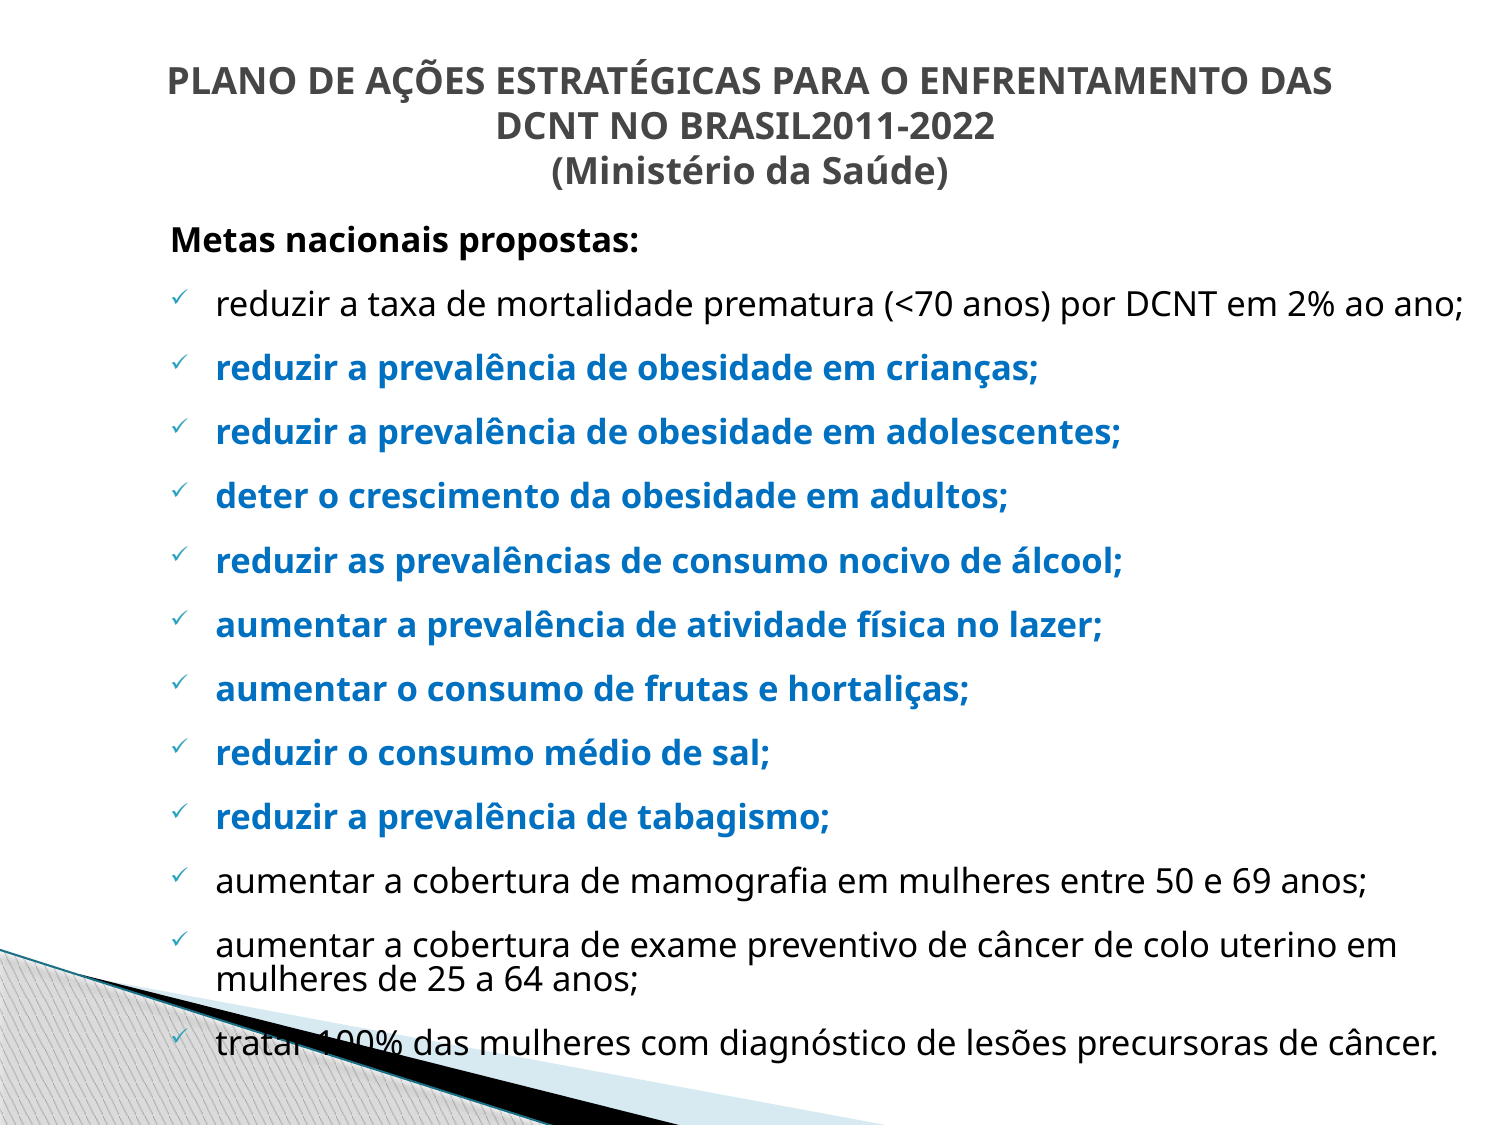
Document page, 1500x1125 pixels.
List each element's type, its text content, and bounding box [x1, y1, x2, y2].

title PLANO DE AÇÕES ESTRATÉGICAS PARA O ENFRENTAMENTO DAS DCNT NO BRASIL2011-2022 (Ministério da Saúde) [100, 31, 1400, 219]
list Metas nacionais propostas: reduzir a taxa de mortalidade prematura (<70 anos) por DCNT em 2% ao ano; reduzir a prevalência de obesidade em crianças; reduzir a prevalência de obesidade em adolescentes; deter o crescimento da obesidade em adultos; reduzir as prevalências de consumo nocivo de álcool; aumentar a prevalência de atividade física no lazer; aumentar o consumo de frutas e hortaliças; reduzir o consumo médio de sal; reduzir a prevalência de tabagismo; aumentar a cobertura de mamografia em mulheres entre 50 e 69 anos; aumentar a cobertura de exame preventivo de câncer de colo uterino em mulheres de 25 a 64 anos; tratar 100% das mulheres com diagnóstico de lesões precursoras de câncer. [135, 218, 1480, 1092]
